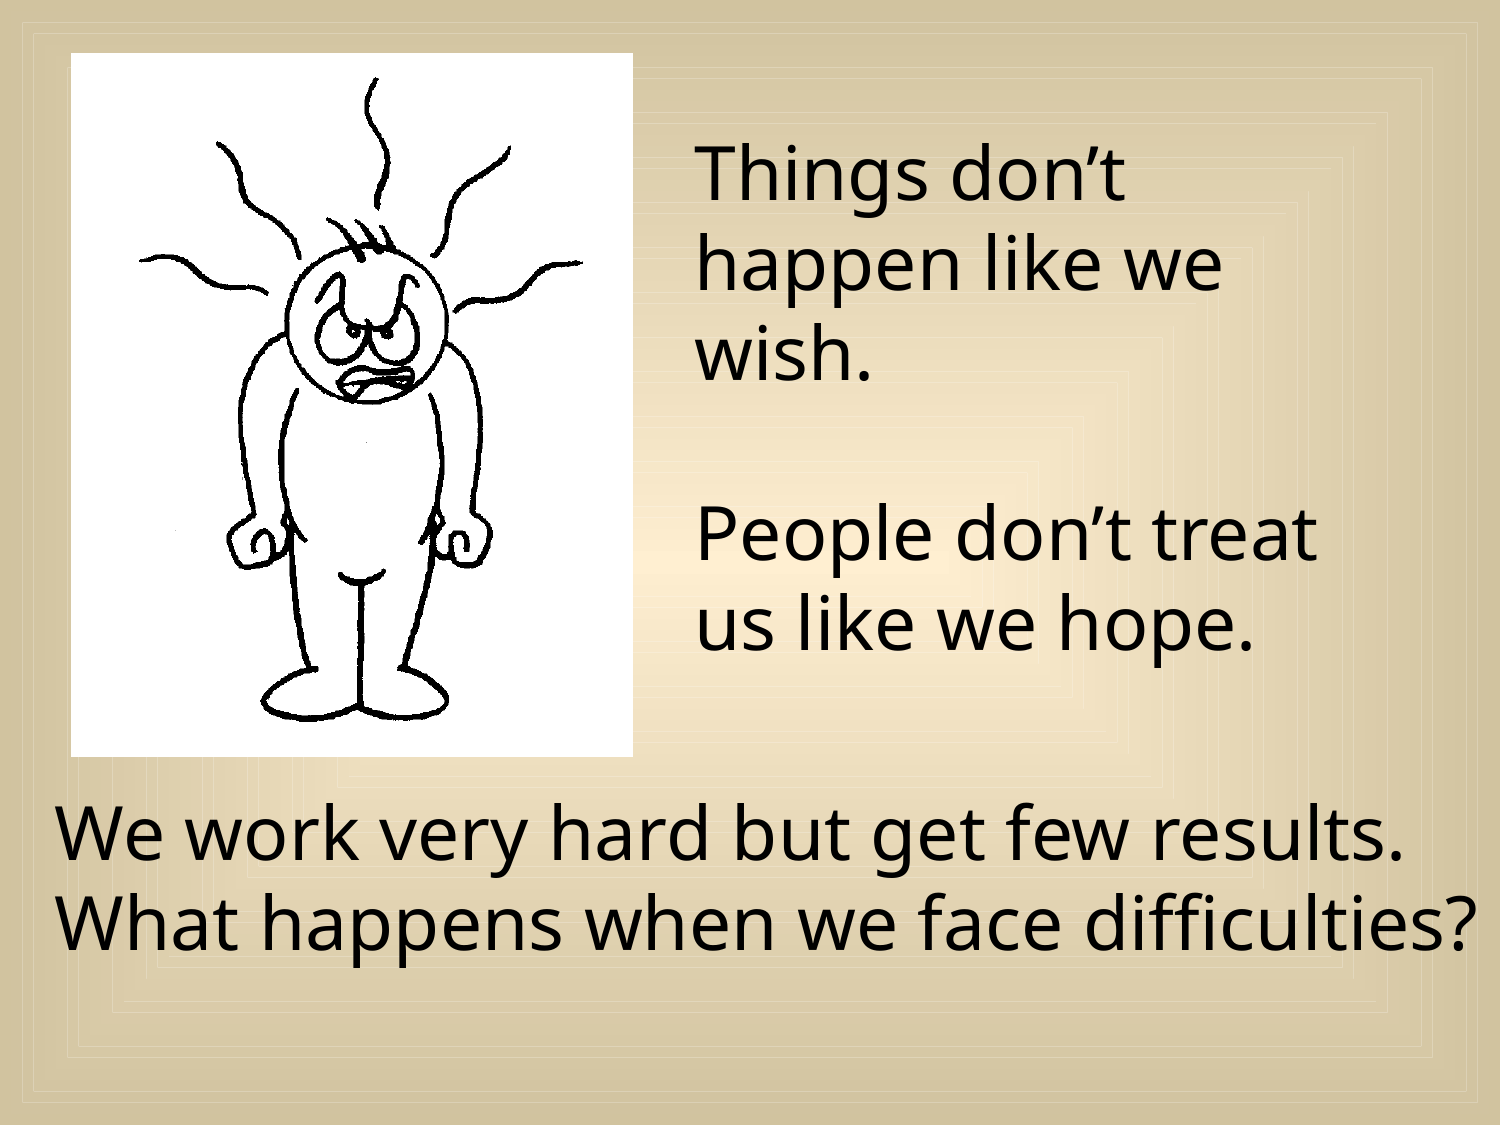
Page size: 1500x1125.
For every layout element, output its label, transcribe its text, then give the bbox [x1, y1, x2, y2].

text_box Things don’t happen like we wish. People don’t treat us like we hope. [679, 117, 1416, 763]
text_box We work very hard but get few results. What happens when we face difficulties? [40, 777, 1494, 973]
picture [71, 52, 633, 757]
